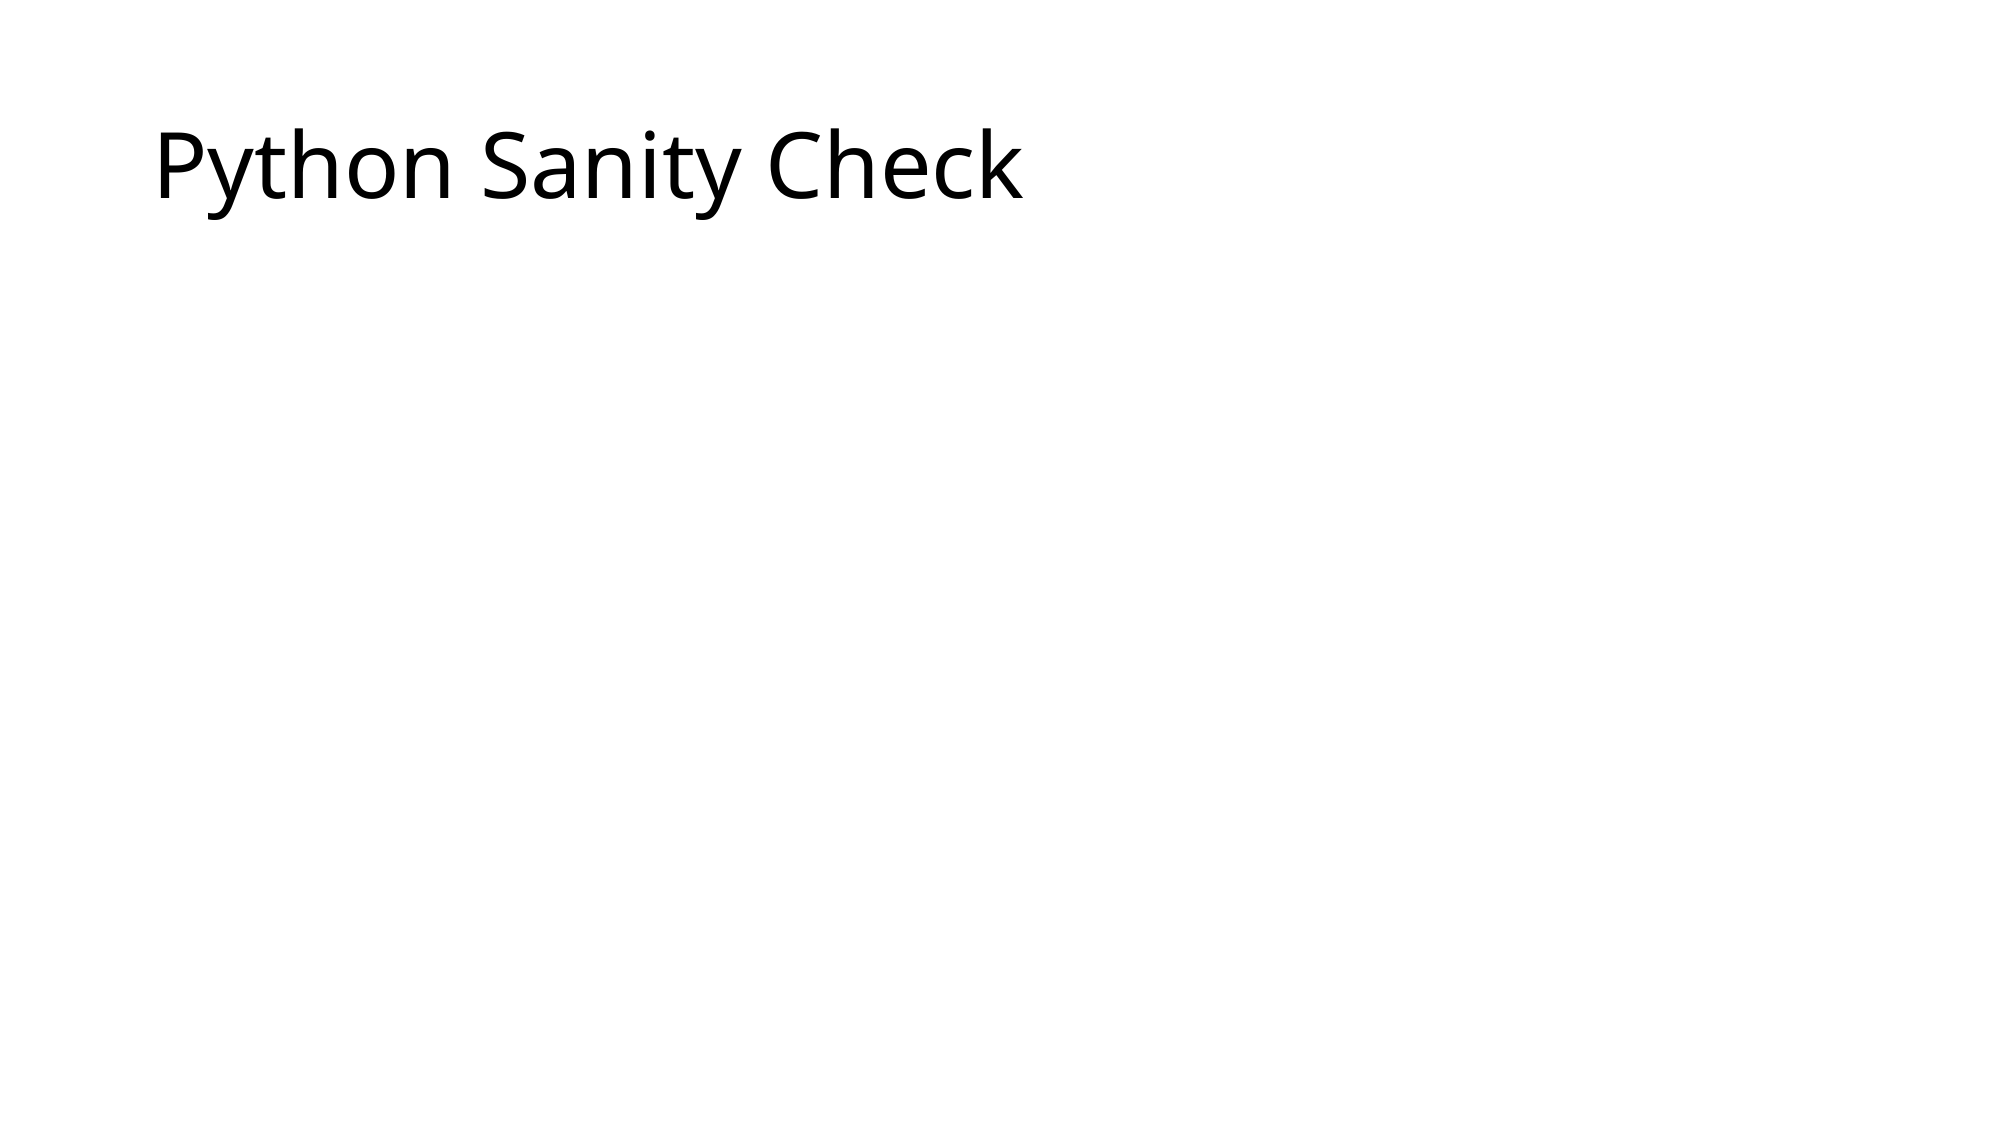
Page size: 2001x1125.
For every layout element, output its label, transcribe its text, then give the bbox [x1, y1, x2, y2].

title Python Sanity Check [137, 59, 1863, 278]
